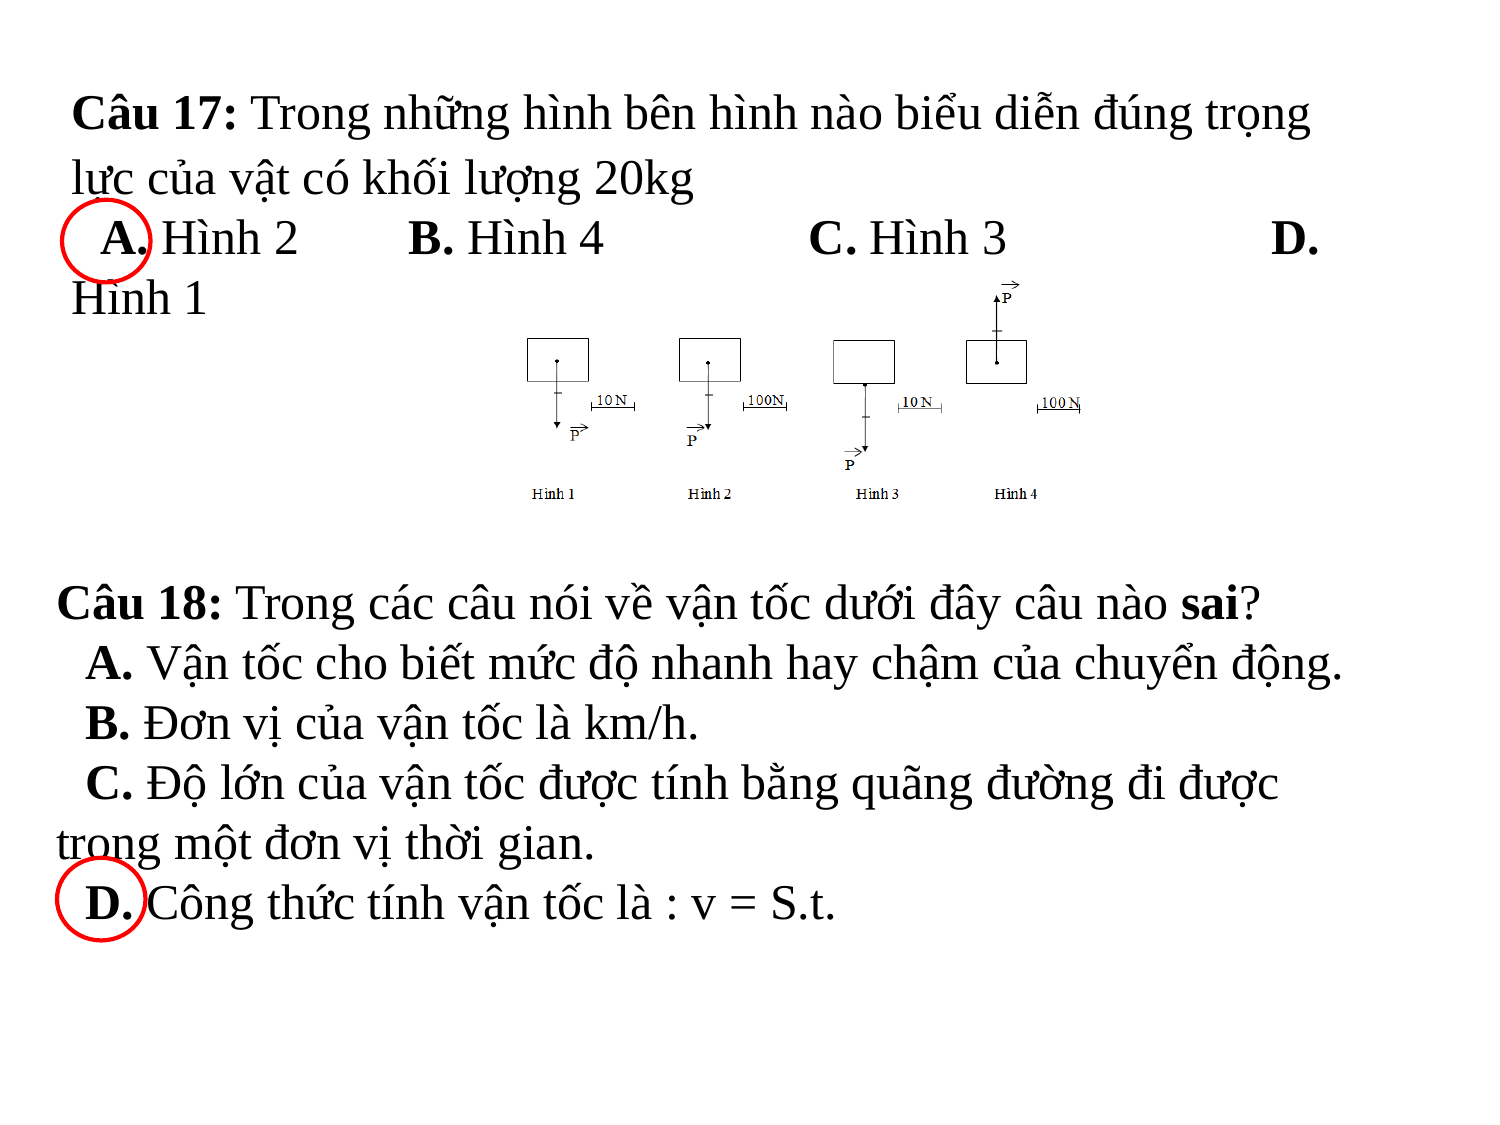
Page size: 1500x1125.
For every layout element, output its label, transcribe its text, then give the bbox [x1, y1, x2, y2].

text_box [59, 197, 153, 285]
picture [519, 278, 1093, 506]
text_box [54, 855, 148, 943]
text_box Câu 17: Trong những hình bên hình nào biểu diễn đúng trọng lực của vật có khối lượng 20kg A. Hình 2 B. Hình 4 C. Hình 3 D. Hình 1 [56, 68, 1368, 332]
text_box Câu 18: Trong các câu nói về vận tốc dưới đây câu nào sai? A. Vận tốc cho biết mức độ nhanh hay chậm của chuyển động. B. Đơn vị của vận tốc là km/h. C. Độ lớn của vận tốc được tính bằng quãng đường đi được trong một đơn vị thời gian. D. Công thức tính vận tốc là : v = S.t. [41, 562, 1382, 998]
